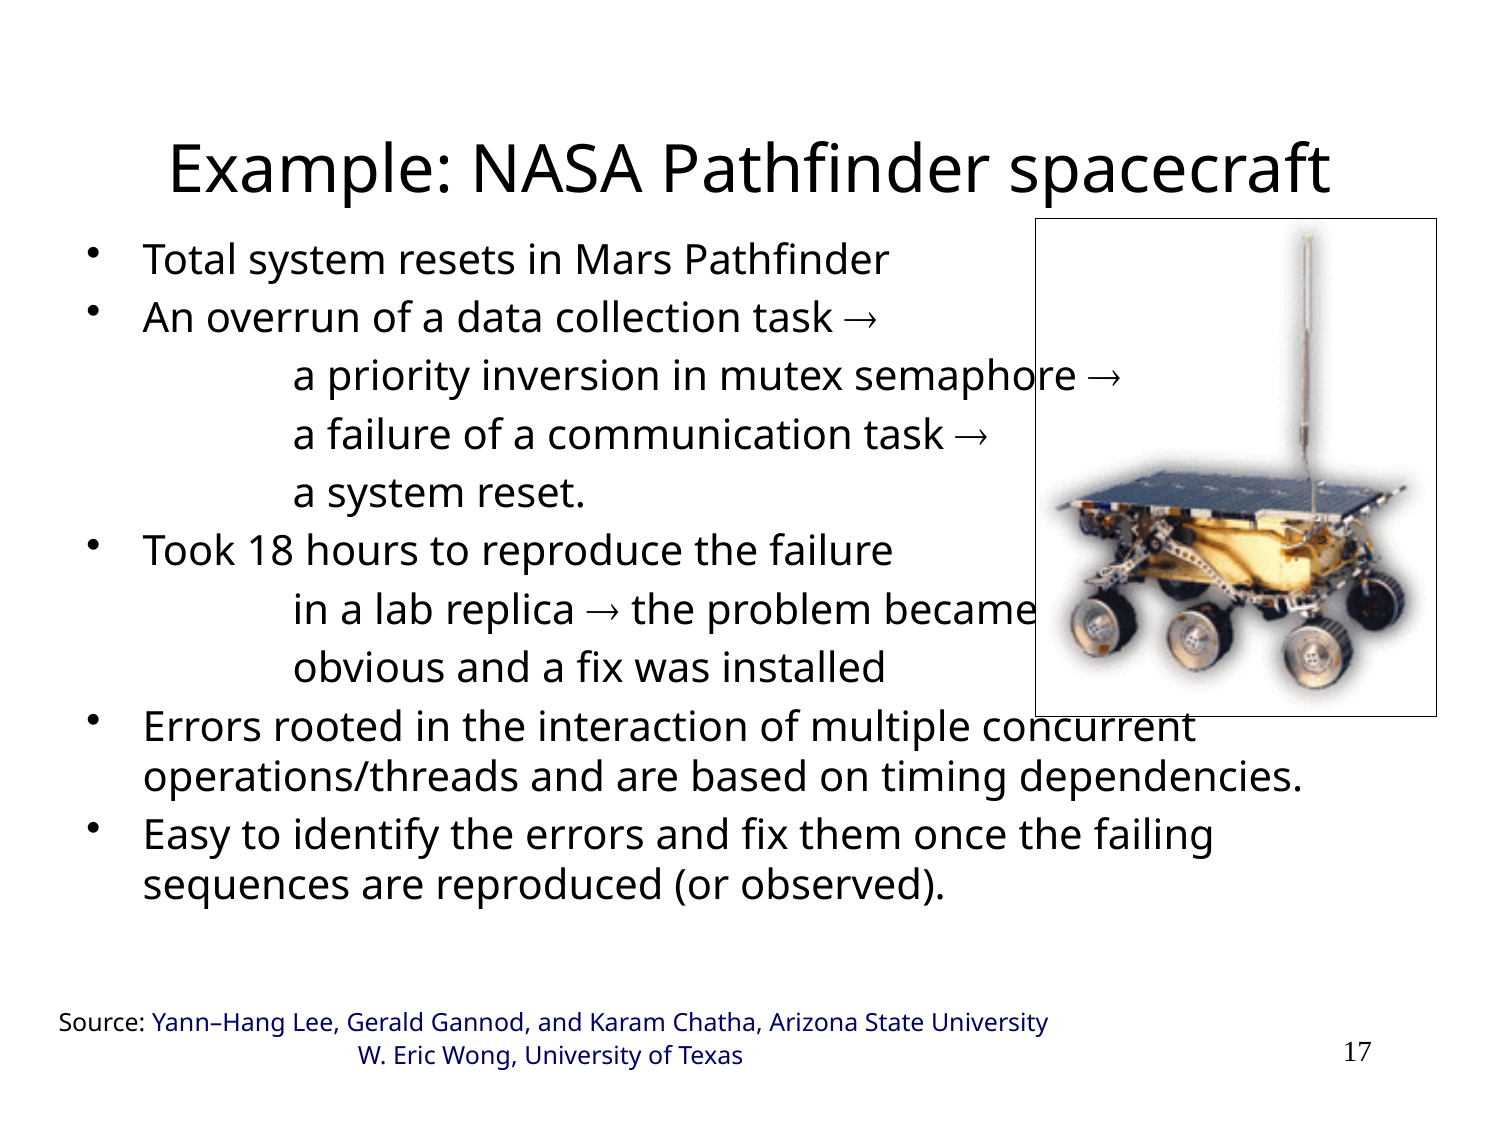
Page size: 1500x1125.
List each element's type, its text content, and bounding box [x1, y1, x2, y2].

text_box Source: Yann–Hang Lee, Gerald Gannod, and Karam Chatha, Arizona State University W. Eric Wong, University of Texas [43, 999, 1065, 1107]
picture [1036, 218, 1436, 717]
title Example: NASA Pathfinder spacecraft [112, 99, 1388, 224]
slide_number 17 [1074, 1024, 1388, 1101]
list Total system resets in Mars Pathfinder An overrun of a data collection task  a priority inversion in mutex semaphore  a failure of a communication task  a system reset. Took 18 hours to reproduce the failure in a lab replica  the problem became obvious and a fix was installed Errors rooted in the interaction of multiple concurrent operations/threads and are based on timing dependencies. Easy to identify the errors and fix them once the failing sequences are reproduced (or observed). [71, 224, 1360, 1013]
